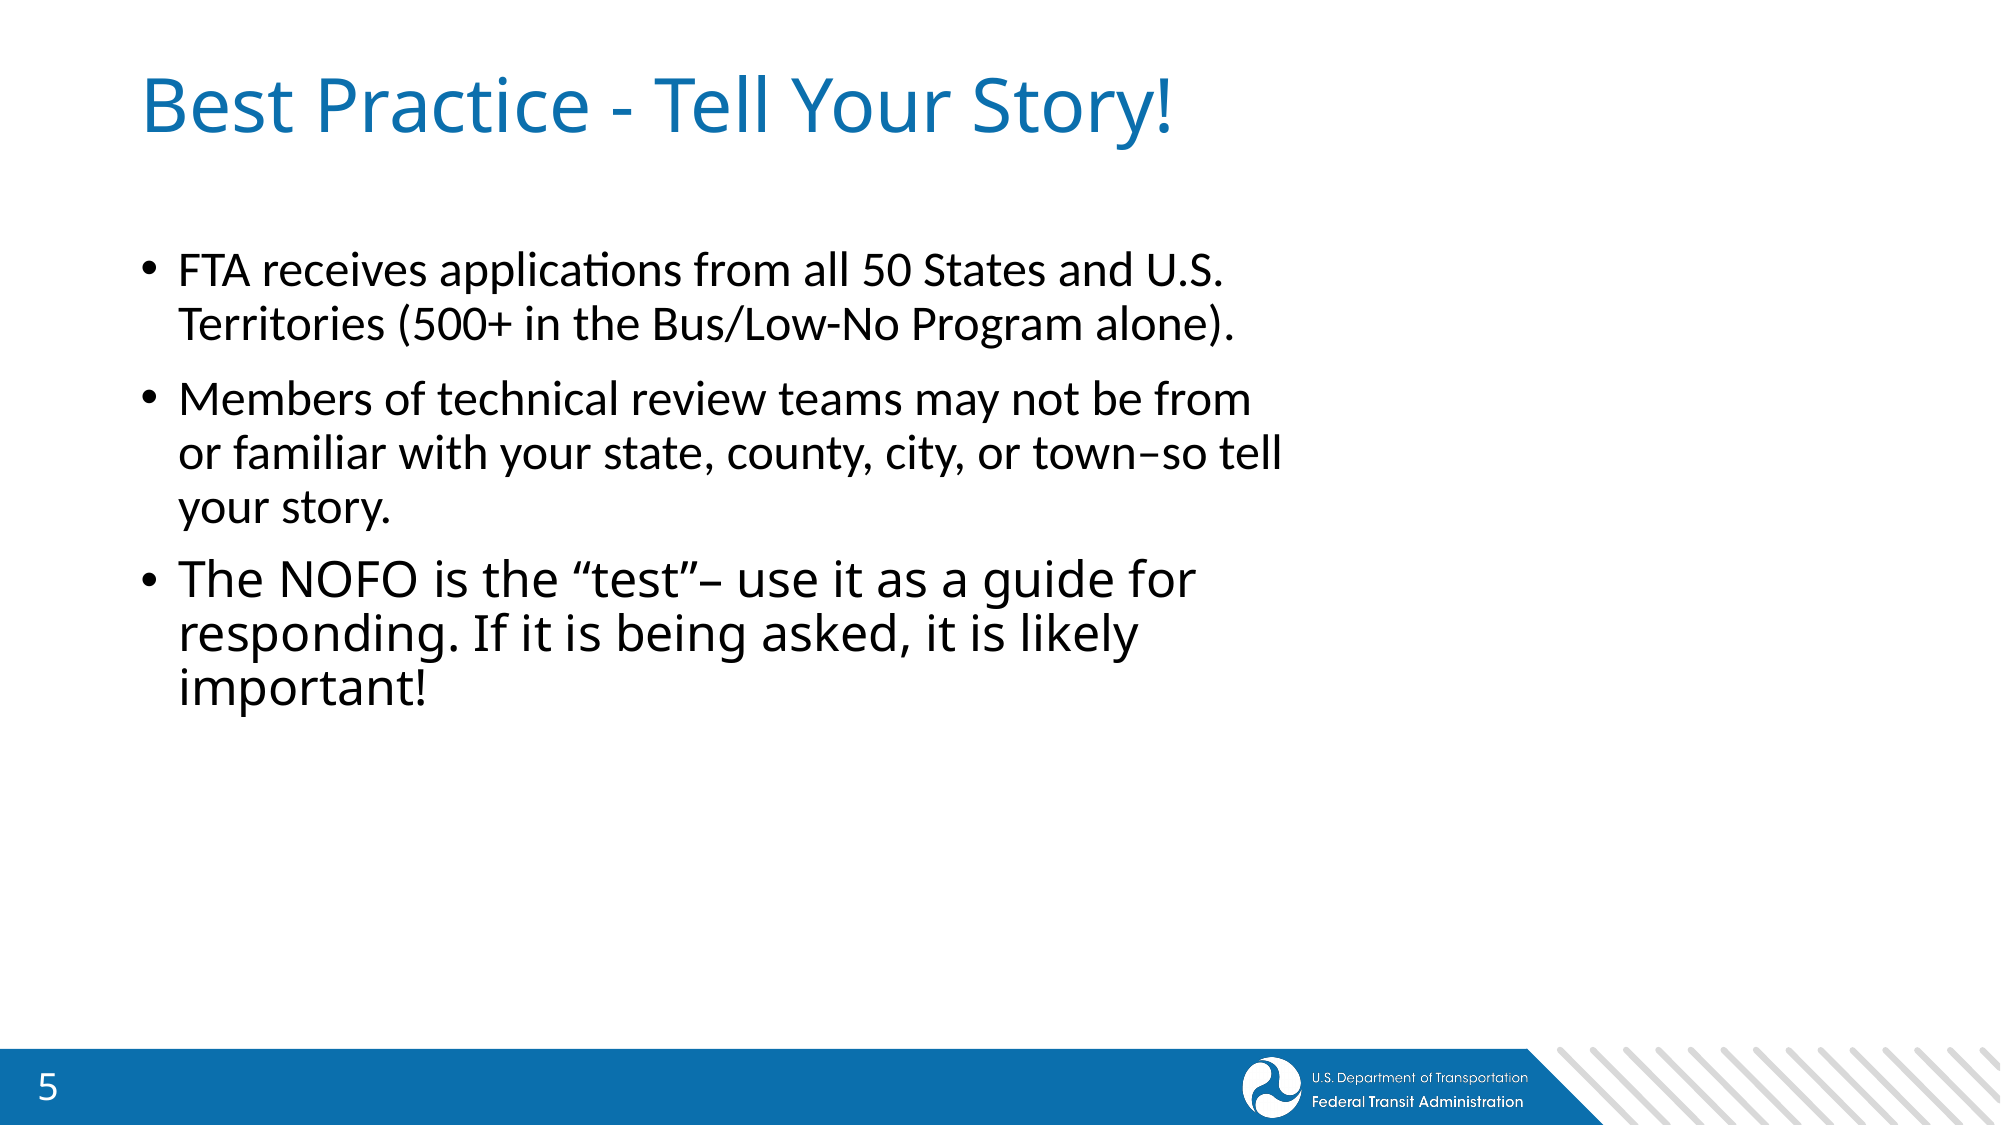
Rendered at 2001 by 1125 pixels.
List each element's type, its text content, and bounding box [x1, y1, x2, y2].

list FTA receives applications from all 50 States and U.S. Territories (500+ in the Bus/Low-No Program alone). Members of technical review teams may not be from or familiar with your state, county, city, or town–so tell your story. The NOFO is the “test”– use it as a guide for responding. If it is being asked, it is likely important! [125, 235, 1300, 1010]
title Best Practice - Tell Your Story! [125, 60, 1605, 217]
picture [1242, 1057, 1528, 1118]
